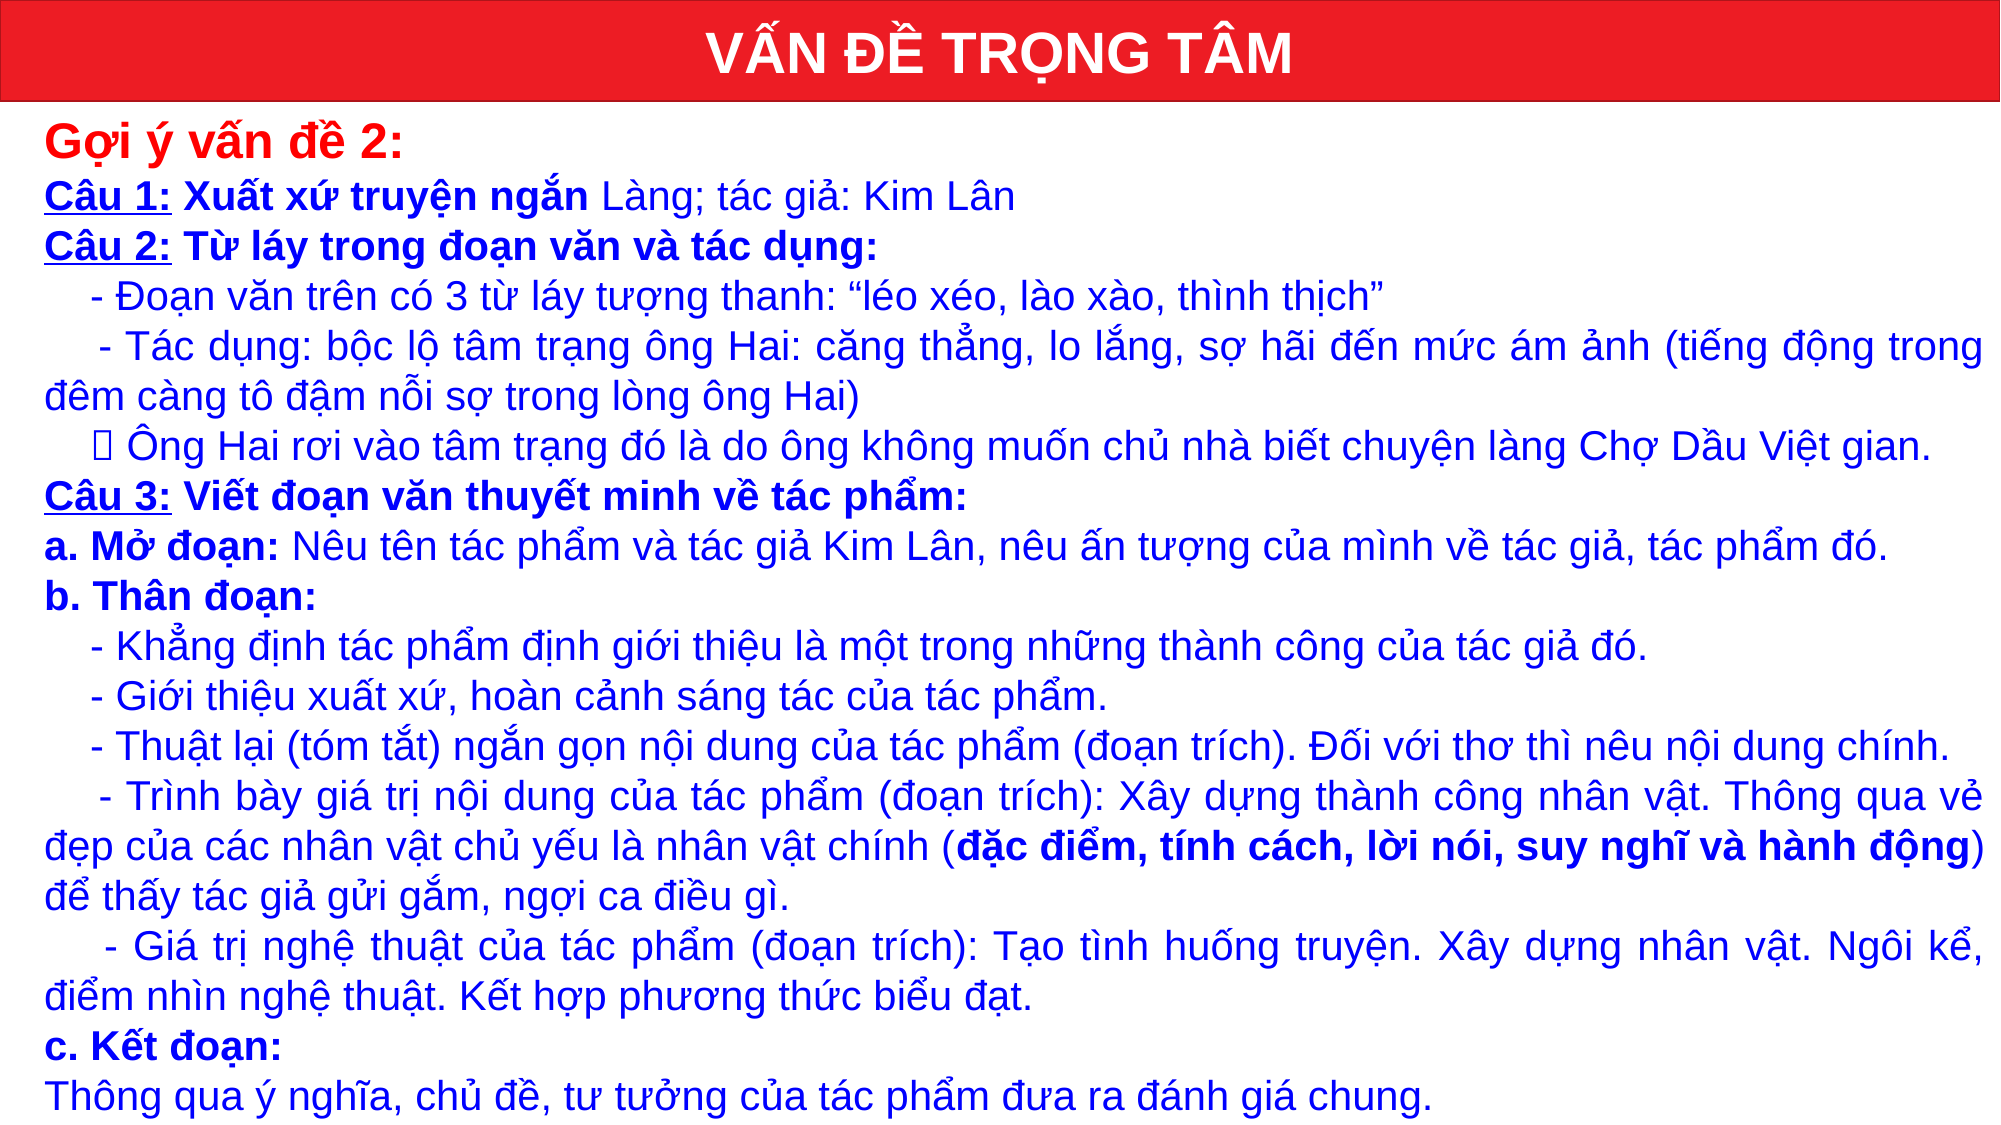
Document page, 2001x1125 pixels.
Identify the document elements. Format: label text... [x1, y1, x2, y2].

text_box VẤN ĐỀ TRỌNG TÂM [0, 0, 2000, 102]
text_box Gợi ý vấn đề 2: Câu 1: Xuất xứ truyện ngắn Làng; tác giả: Kim Lân Câu 2: Từ láy trong đoạn văn và tác dụng: - Đoạn văn trên có 3 từ láy tượng thanh: “léo xéo, lào xào, thình thịch” - Tác dụng: bộc lộ tâm trạng ông Hai: căng thẳng, lo lắng, sợ hãi đến mức ám ảnh (tiếng động trong đêm càng tô đậm nỗi sợ trong lòng ông Hai)  Ông Hai rơi vào tâm trạng đó là do ông không muốn chủ nhà biết chuyện làng Chợ Dầu Việt gian. Câu 3: Viết đoạn văn thuyết minh về tác phẩm: a. Mở đoạn: Nêu tên tác phẩm và tác giả Kim Lân, nêu ấn tượng của mình về tác giả, tác phẩm đó. b. Thân đoạn: - Khẳng định tác phẩm định giới thiệu là một trong những thành công của tác giả đó. - Giới thiệu xuất xứ, hoàn cảnh sáng tác của tác phẩm. - Thuật lại (tóm tắt) ngắn gọn nội dung của tác phẩm (đoạn trích). Đối với thơ thì nêu nội dung chính. - Trình bày giá trị nội dung của tác phẩm (đoạn trích): Xây dựng thành công nhân vật. Thông qua vẻ đẹp của các nhân vật chủ yếu là nhân vật chính (đặc điểm, tính cách, lời nói, suy nghĩ và hành động) để thấy tác giả gửi gắm, ngợi ca điều gì. - Giá trị nghệ thuật của tác phẩm (đoạn trích): Tạo tình huống truyện. Xây dựng nhân vật. Ngôi kể, điểm nhìn nghệ thuật. Kết hợp phương thức biểu đạt. c. Kết đoạn: Thông qua ý nghĩa, chủ đề, tư tưởng của tác phẩm đưa ra đánh giá chung. [29, 101, 2000, 1125]
